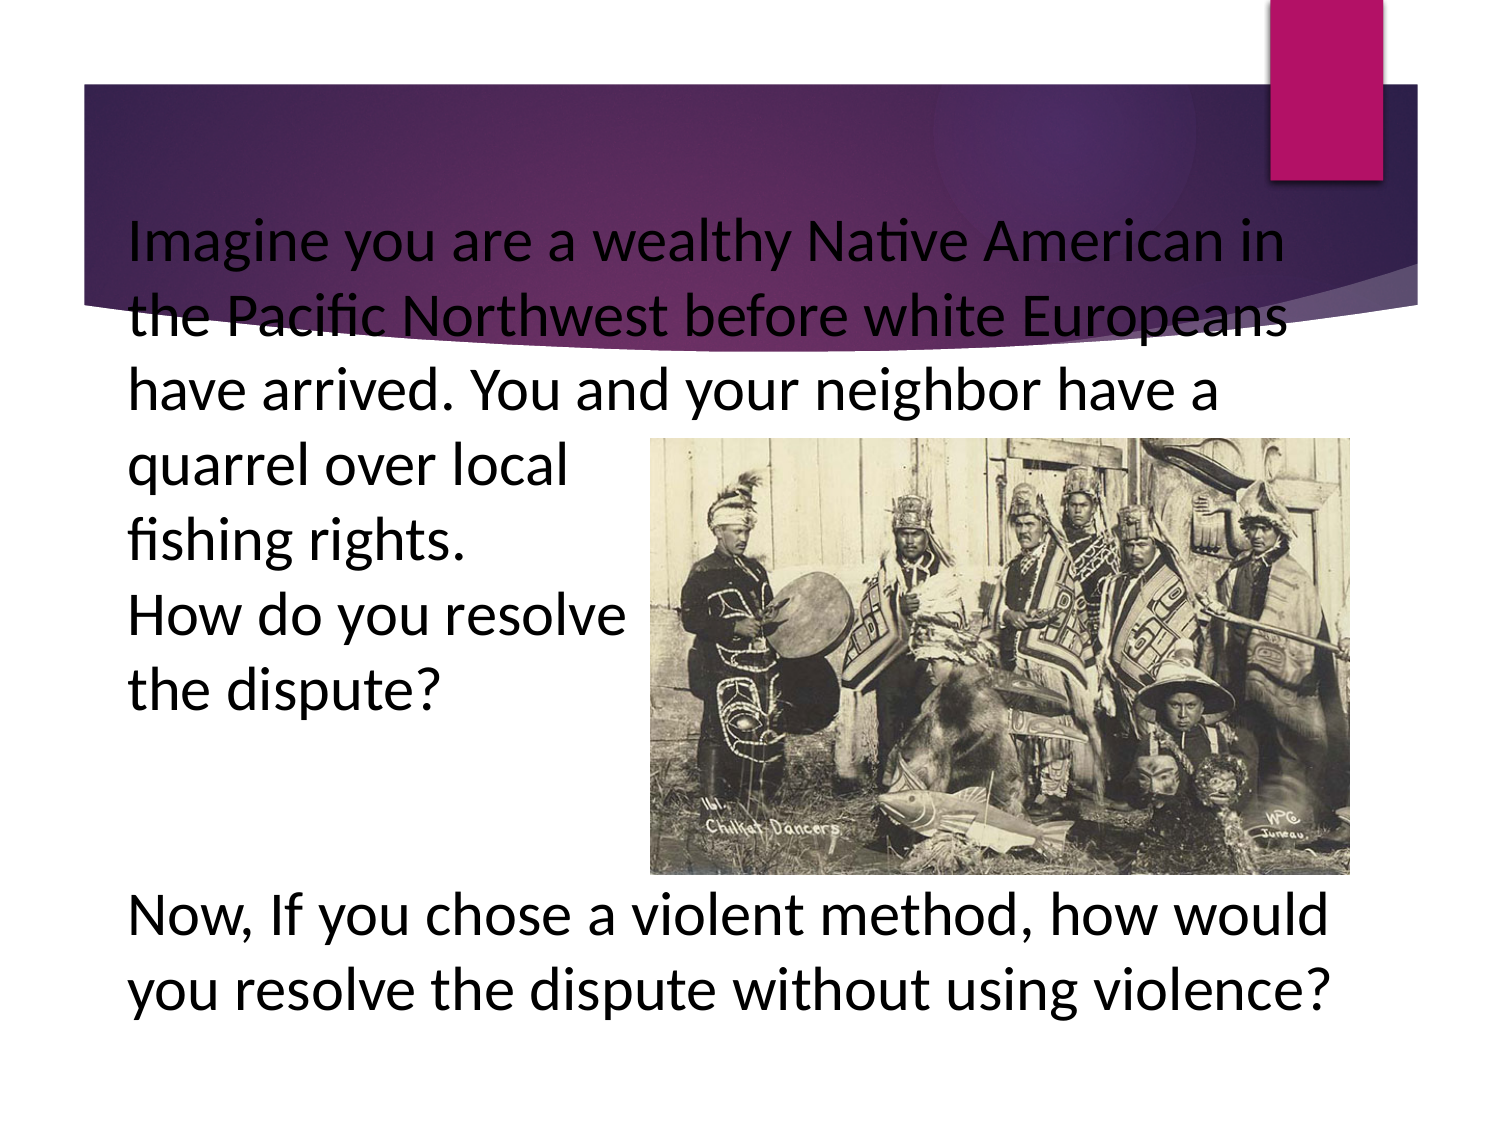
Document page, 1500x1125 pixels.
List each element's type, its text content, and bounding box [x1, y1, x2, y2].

picture [649, 438, 1351, 876]
text_box Imagine you are a wealthy Native American in the Pacific Northwest before white Europeans have arrived. You and your neighbor have a quarrel over local fishing rights. How do you resolve the dispute? Now, If you chose a violent method, how would you resolve the dispute without using violence? [112, 191, 1388, 1031]
